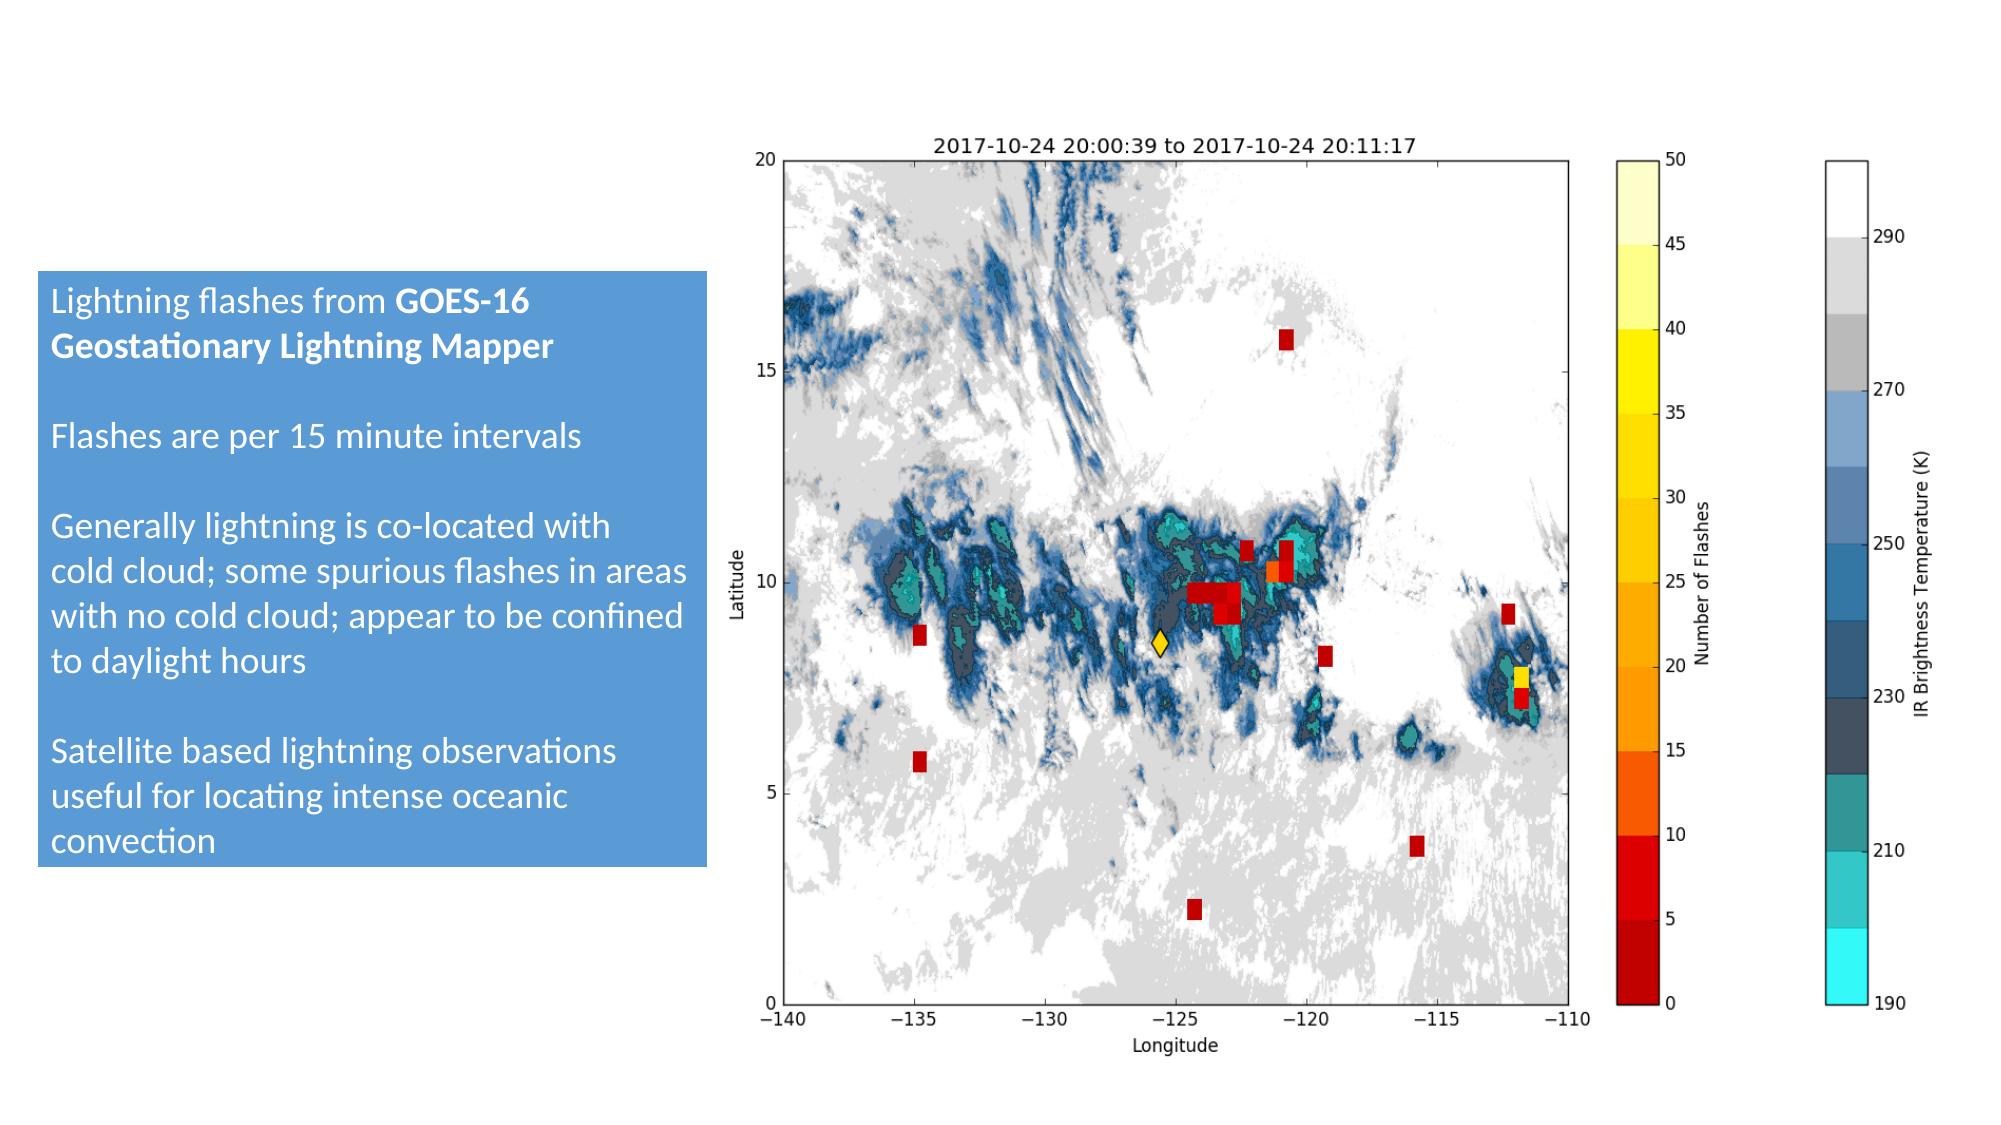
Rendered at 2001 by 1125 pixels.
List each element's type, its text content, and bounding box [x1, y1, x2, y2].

text_box Lightning flashes from GOES-16 Geostationary Lightning Mapper Flashes are per 15 minute intervals Generally lightning is co-located with cold cloud; some spurious flashes in areas with no cold cloud; appear to be confined to daylight hours Satellite based lightning observations useful for locating intense oceanic convection [35, 268, 585, 870]
picture [585, 55, 2000, 1110]
